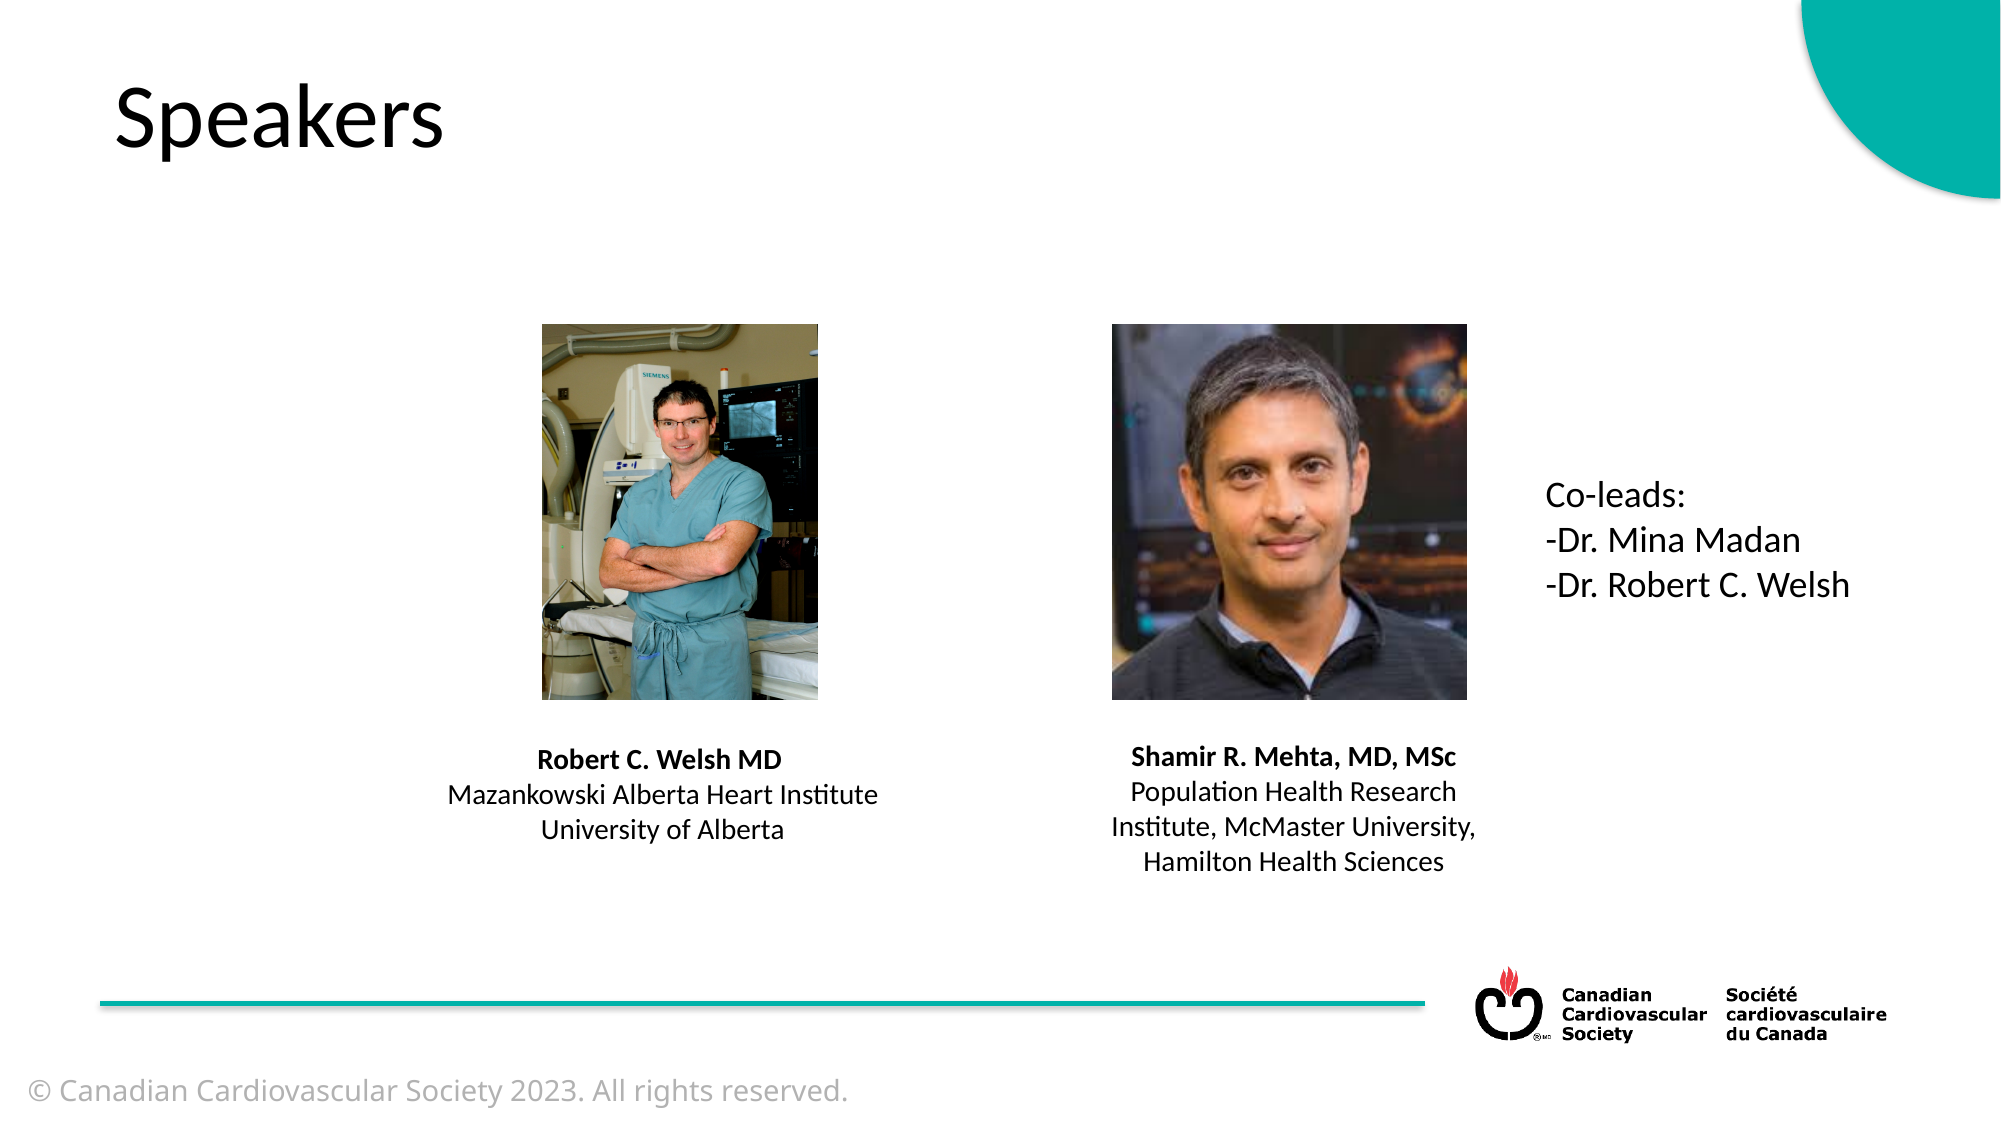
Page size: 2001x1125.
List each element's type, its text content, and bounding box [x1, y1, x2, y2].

text_box Shamir R. Mehta, MD, MSc Population Health Research Institute, McMaster University, Hamilton Health Sciences [1071, 729, 1517, 885]
list Speakers [99, 48, 1799, 189]
text_box Robert C. Welsh MD Mazankowski Alberta Heart Institute University of Alberta [397, 733, 929, 853]
slide_number © Canadian Cardiovascular Society 2023. All rights reserved. [12, 1065, 914, 1125]
text_box Co-leads: -Dr. Mina Madan -Dr. Robert C. Welsh [1530, 462, 1906, 613]
picture [1417, 925, 1945, 1084]
picture [542, 324, 818, 701]
picture [1112, 324, 1467, 701]
